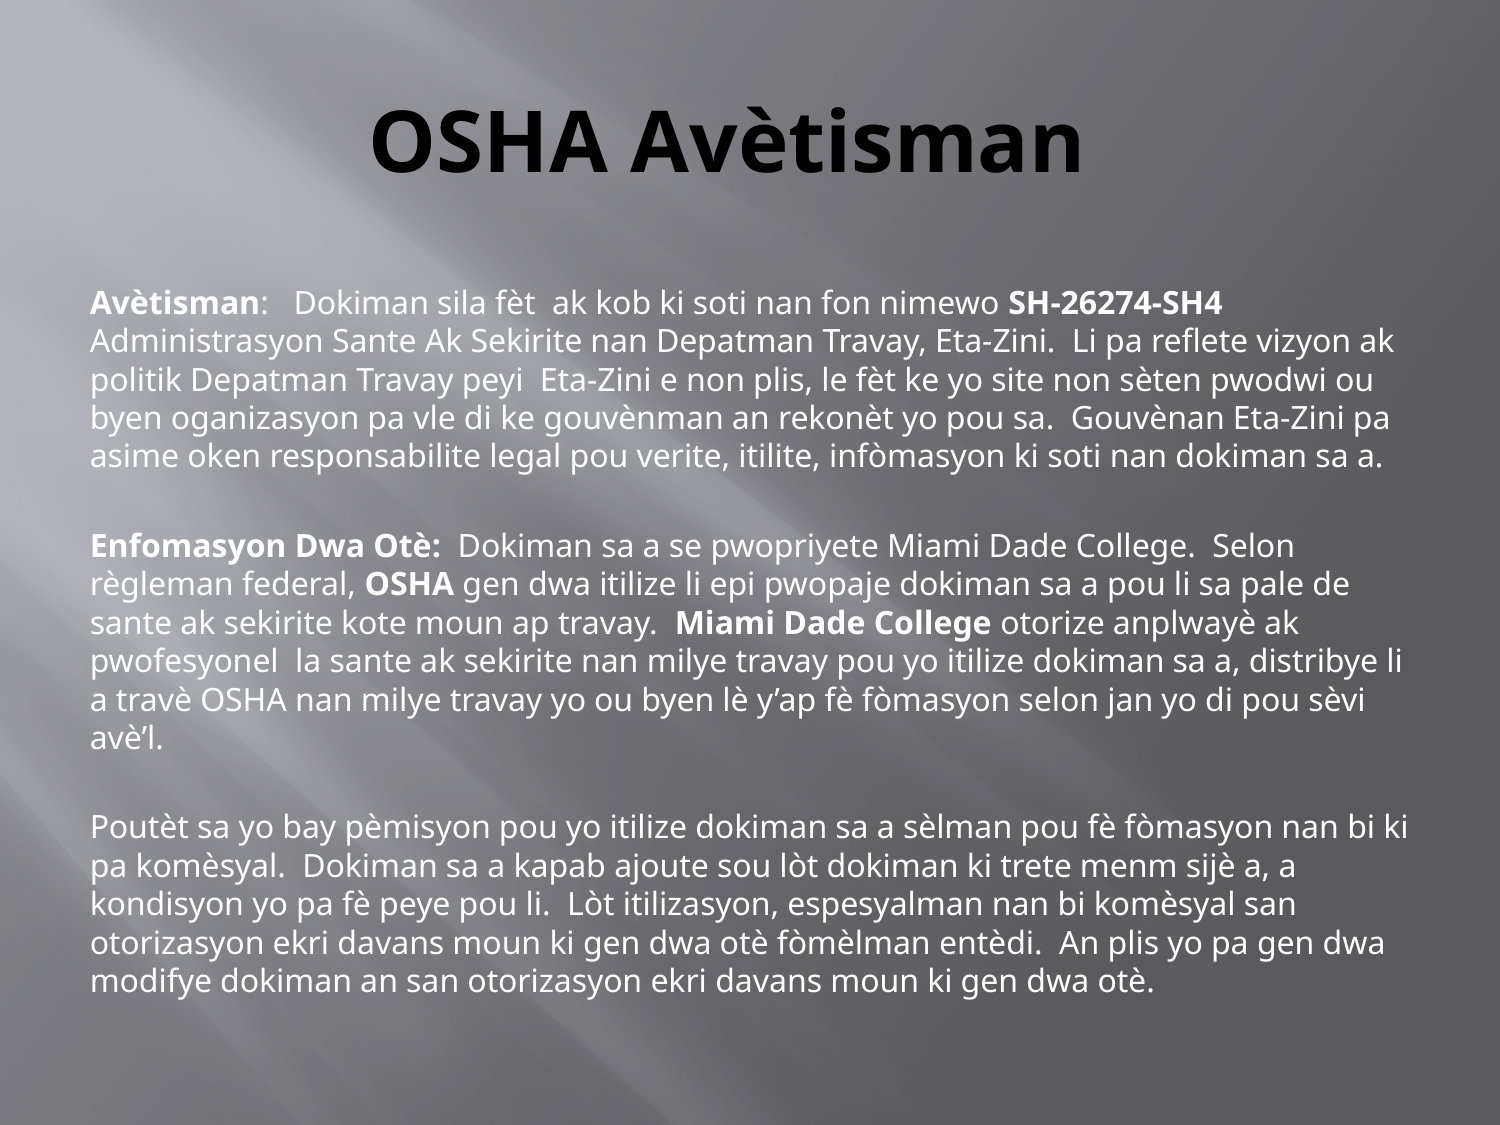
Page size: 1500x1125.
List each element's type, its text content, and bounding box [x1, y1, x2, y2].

title OSHA Avètisman [75, 45, 1425, 233]
list Avètisman: Dokiman sila fèt ak kob ki soti nan fon nimewo SH-26274-SH4 Administrasyon Sante Ak Sekirite nan Depatman Travay, Eta-Zini. Li pa reflete vizyon ak politik Depatman Travay peyi Eta-Zini e non plis, le fèt ke yo site non sèten pwodwi ou byen oganizasyon pa vle di ke gouvènman an rekonèt yo pou sa. Gouvènan Eta-Zini pa asime oken responsabilite legal pou verite, itilite, infòmasyon ki soti nan dokiman sa a. Enfomasyon Dwa Otè: Dokiman sa a se pwopriyete Miami Dade College. Selon règleman federal, OSHA gen dwa itilize li epi pwopaje dokiman sa a pou li sa pale de sante ak sekirite kote moun ap travay. Miami Dade College otorize anplwayè ak pwofesyonel la sante ak sekirite nan milye travay pou yo itilize dokiman sa a, distribye li a travè OSHA nan milye travay yo ou byen lè y’ap fè fòmasyon selon jan yo di pou sèvi avè’l. Poutèt sa yo bay pèmisyon pou yo itilize dokiman sa a sèlman pou fè fòmasyon nan bi ki pa komèsyal. Dokiman sa a kapab ajoute sou lòt dokiman ki trete menm sijè a, a kondisyon yo pa fè peye pou li. Lòt itilizasyon, espesyalman nan bi komèsyal san otorizasyon ekri davans moun ki gen dwa otè fòmèlman entèdi. An plis yo pa gen dwa modifye dokiman an san otorizasyon ekri davans moun ki gen dwa otè. [75, 275, 1425, 1018]
